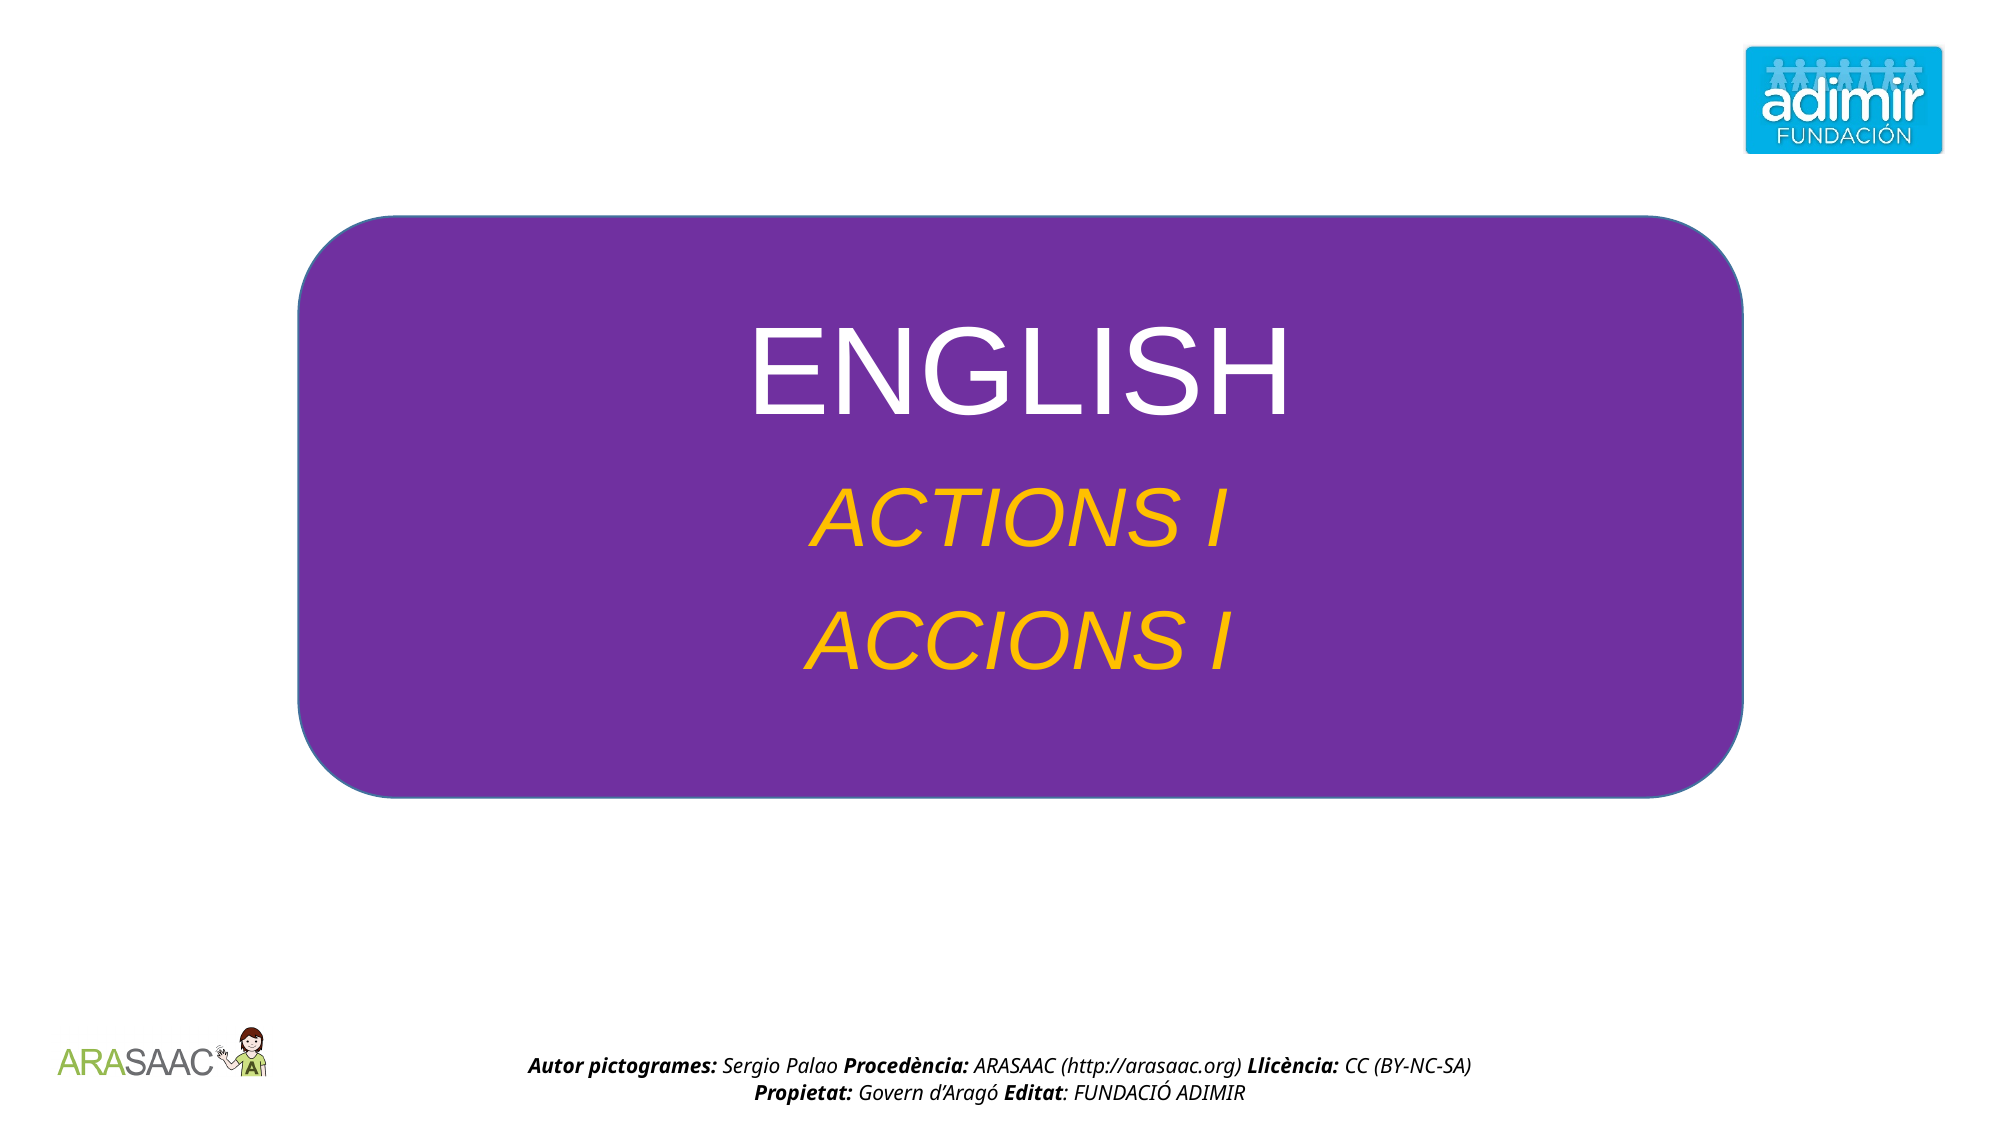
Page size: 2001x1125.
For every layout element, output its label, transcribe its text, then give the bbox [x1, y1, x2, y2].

picture [1857, 132, 1868, 143]
picture [1778, 128, 1788, 142]
picture [1826, 128, 1834, 143]
picture [1841, 134, 1853, 142]
picture [1743, 42, 1945, 154]
text_box ENGLISH ACTIONS I ACCIONS I [298, 216, 1743, 798]
picture [1904, 129, 1910, 142]
picture [1815, 129, 1821, 142]
picture [51, 1026, 273, 1078]
picture [1763, 60, 1923, 121]
text_box Autor pictogrames: Sergio Palao Procedència: ARASAAC (http://arasaac.org) Llicència: CC (BY-NC-SA) Propietat: Govern d’Aragó Editat: FUNDACIÓ ADIMIR [478, 1043, 1522, 1125]
picture [1879, 128, 1888, 142]
picture [1809, 129, 1814, 142]
